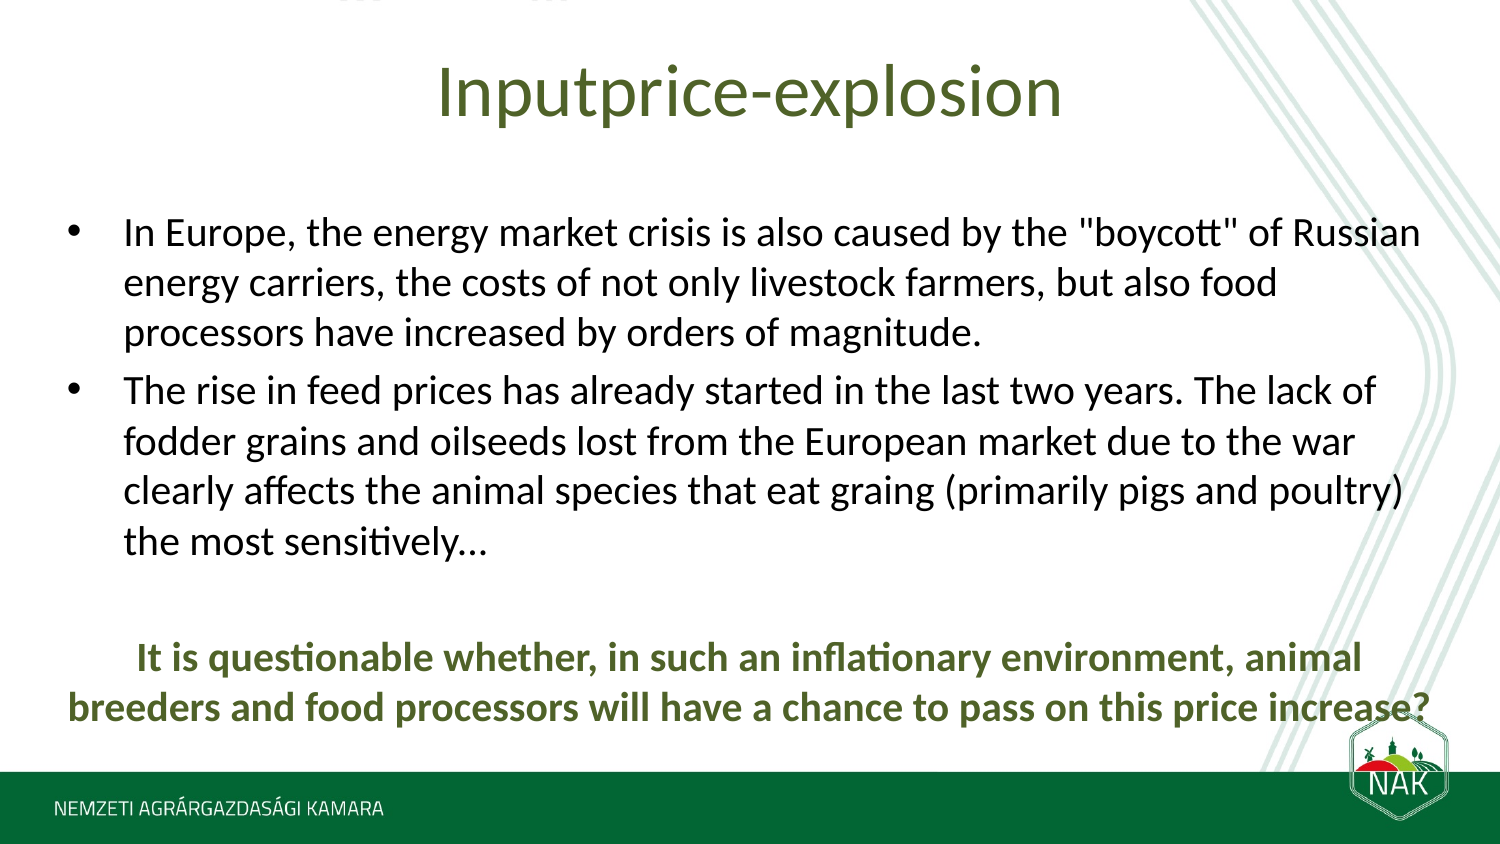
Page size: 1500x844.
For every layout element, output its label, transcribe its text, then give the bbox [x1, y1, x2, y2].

picture [0, 0, 1500, 844]
list In Europe, the energy market crisis is also caused by the "boycott" of Russian energy carriers, the costs of not only livestock farmers, but also food processors have increased by orders of magnitude. The rise in feed prices has already started in the last two years. The lack of fodder grains and oilseeds lost from the European market due to the war clearly affects the animal species that eat graing (primarily pigs and poultry) the most sensitively... It is questionable whether, in such an inflationary environment, animal breeders and food processors will have a chance to pass on this price increase? [52, 197, 1448, 755]
title Inputprice-explosion [75, 33, 1425, 175]
